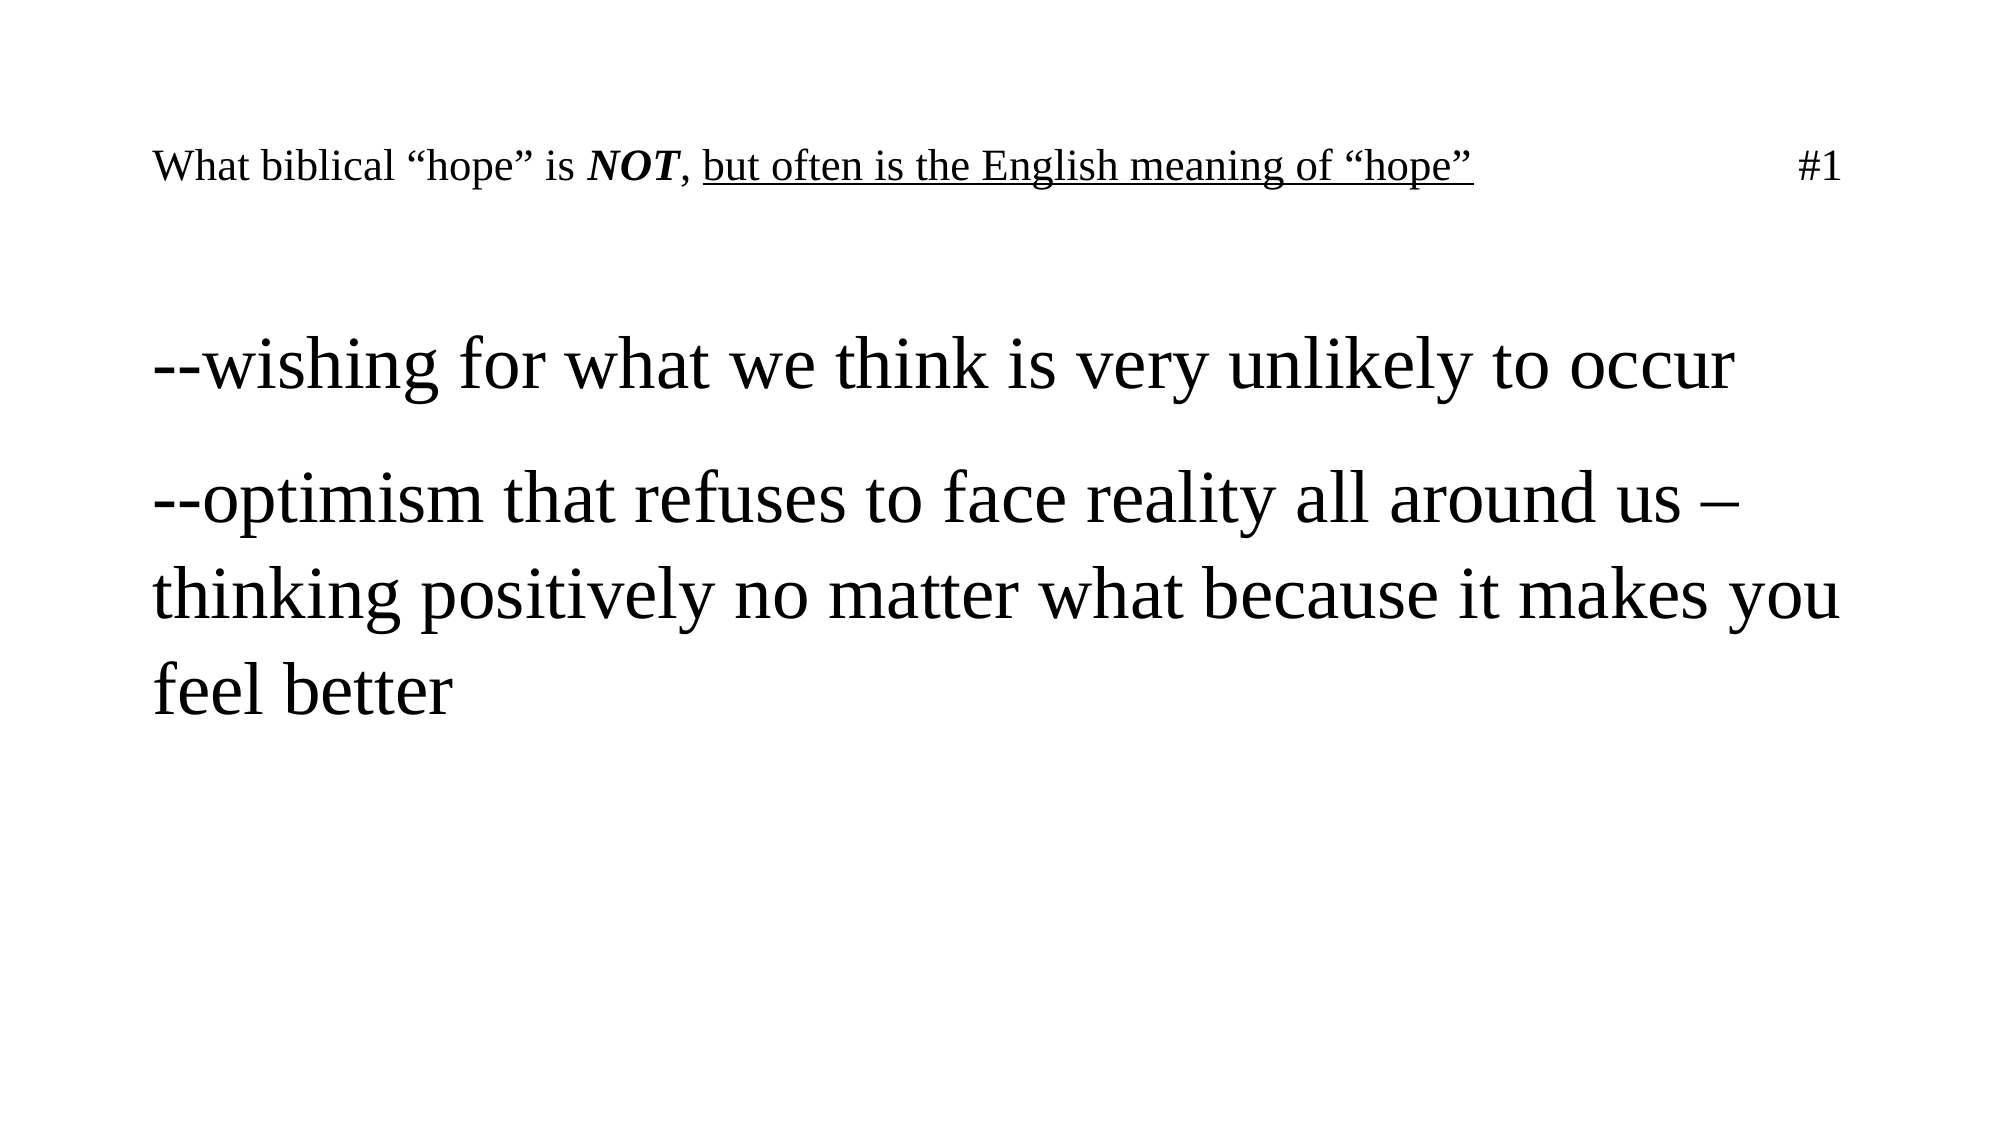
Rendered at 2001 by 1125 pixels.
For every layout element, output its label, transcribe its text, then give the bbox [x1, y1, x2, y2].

title What biblical “hope” is NOT, but often is the English meaning of “hope” #1 [137, 59, 1863, 278]
list --wishing for what we think is very unlikely to occur --optimism that refuses to face reality all around us – thinking positively no matter what because it makes you feel better [137, 299, 1863, 1014]
